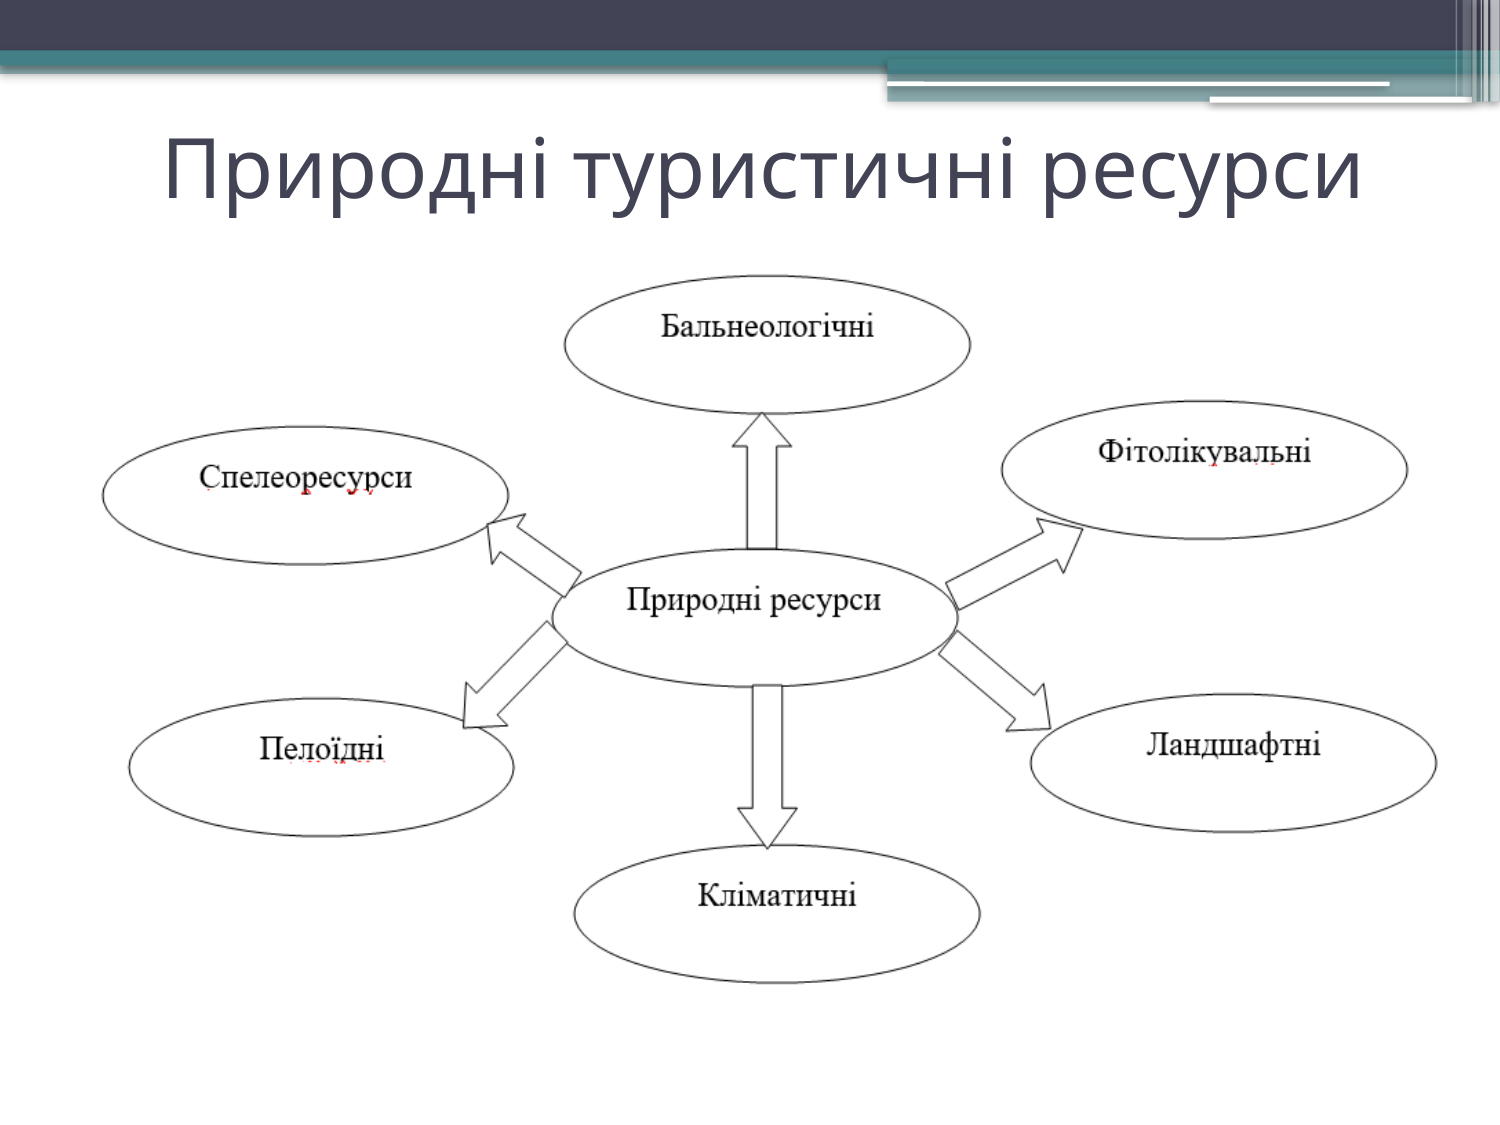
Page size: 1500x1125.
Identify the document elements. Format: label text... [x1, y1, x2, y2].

picture [63, 252, 1457, 1000]
title Природні туристичні ресурси [88, 78, 1439, 250]
